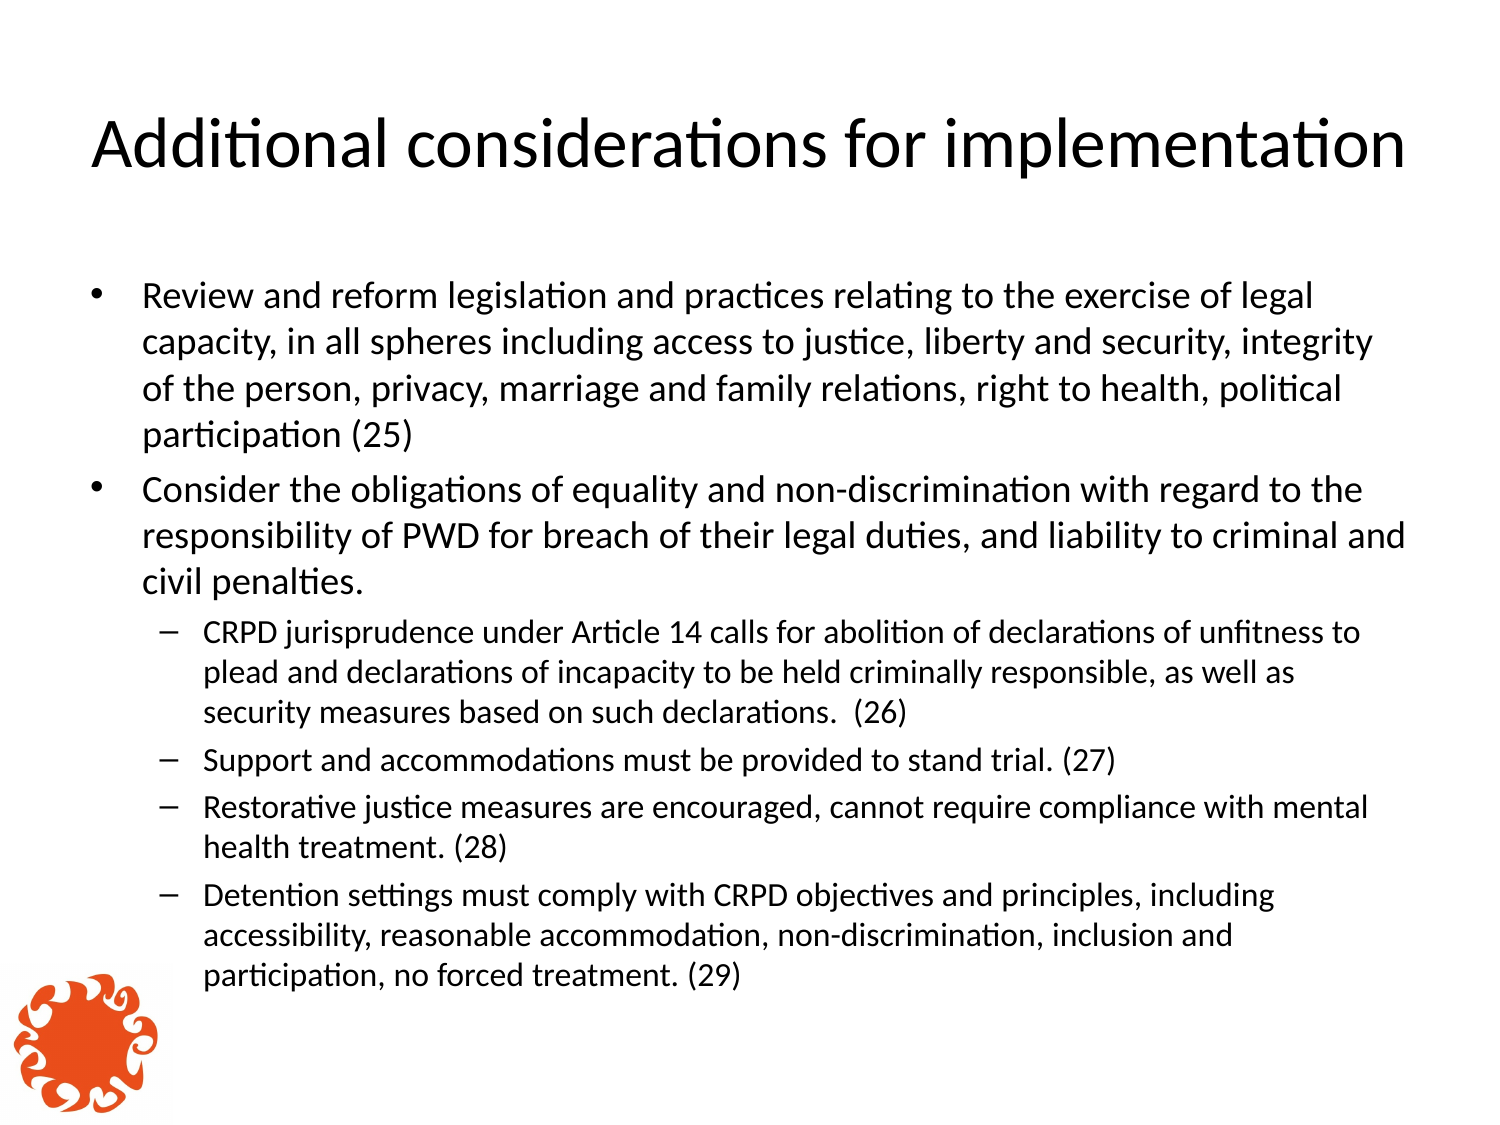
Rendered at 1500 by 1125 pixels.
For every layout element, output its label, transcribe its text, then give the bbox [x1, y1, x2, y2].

list Review and reform legislation and practices relating to the exercise of legal capacity, in all spheres including access to justice, liberty and security, integrity of the person, privacy, marriage and family relations, right to health, political participation (25) Consider the obligations of equality and non-discrimination with regard to the responsibility of PWD for breach of their legal duties, and liability to criminal and civil penalties. CRPD jurisprudence under Article 14 calls for abolition of declarations of unfitness to plead and declarations of incapacity to be held criminally responsible, as well as security measures based on such declarations. (26) Support and accommodations must be provided to stand trial. (27) Restorative justice measures are encouraged, cannot require compliance with mental health treatment. (28) Detention settings must comply with CRPD objectives and principles, including accessibility, reasonable accommodation, non-discrimination, inclusion and participation, no forced treatment. (29) [75, 262, 1425, 1005]
picture [0, 963, 174, 1125]
title Additional considerations for implementation [75, 45, 1425, 233]
